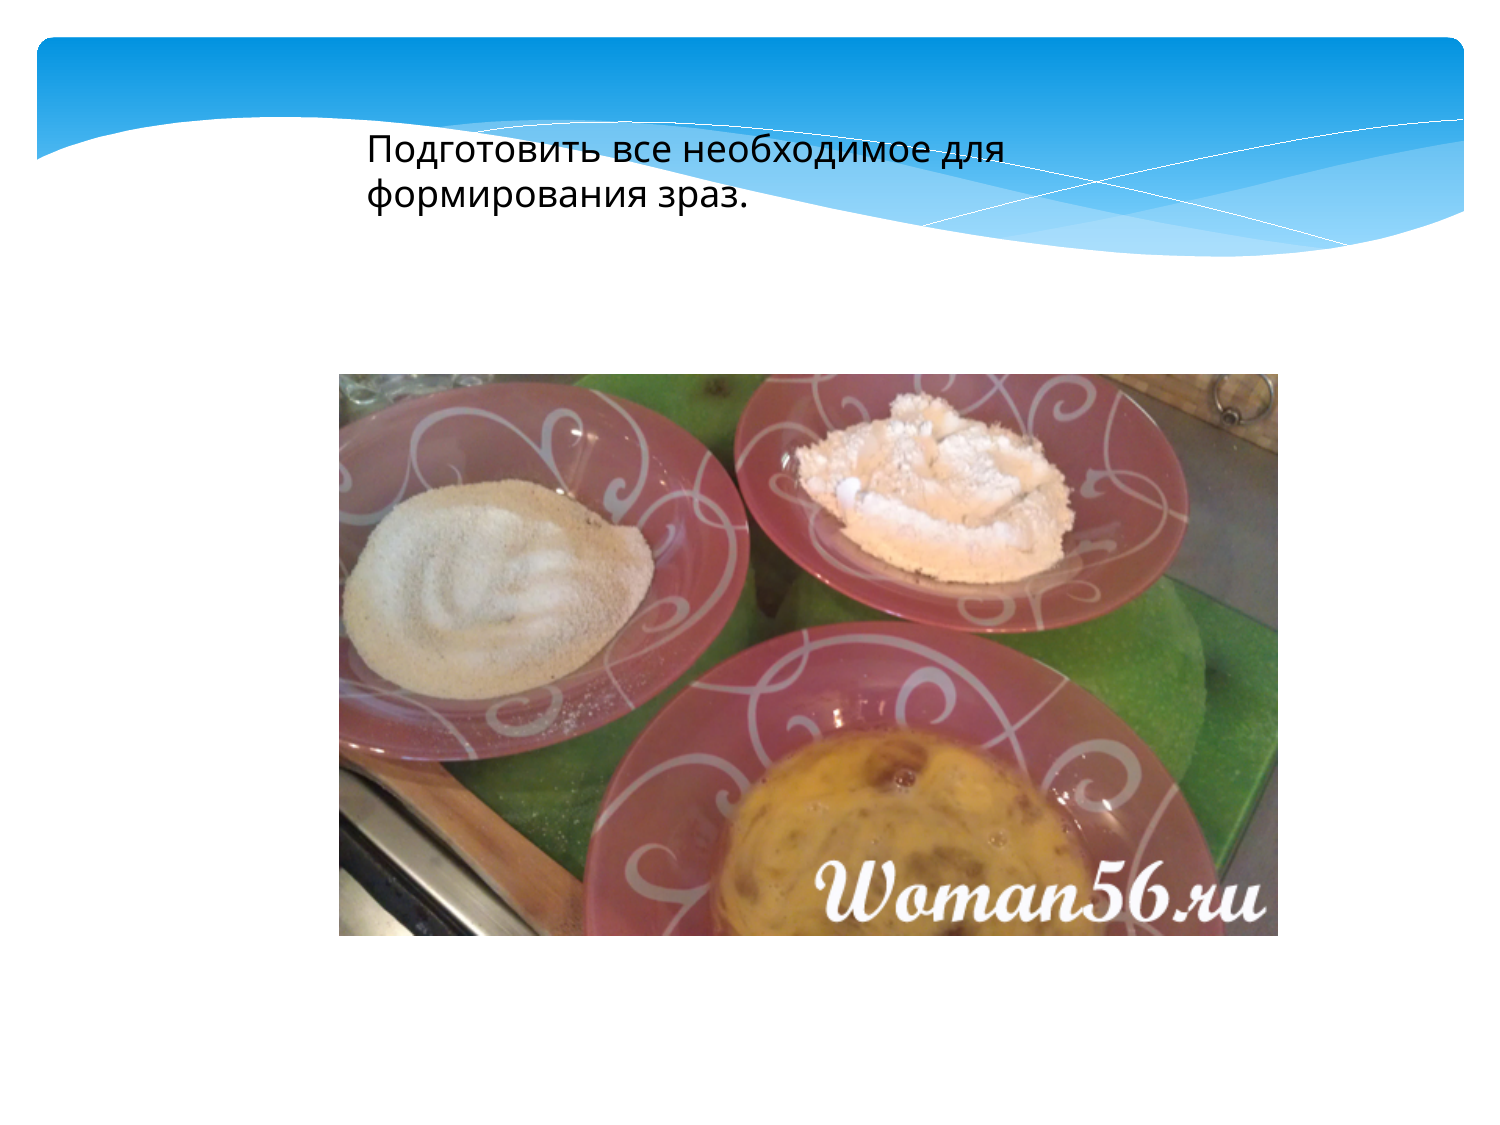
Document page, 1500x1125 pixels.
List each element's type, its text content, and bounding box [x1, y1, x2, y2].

picture [339, 374, 1278, 937]
text_box Подготовить все необходимое для формирования зраз. [351, 117, 1125, 222]
